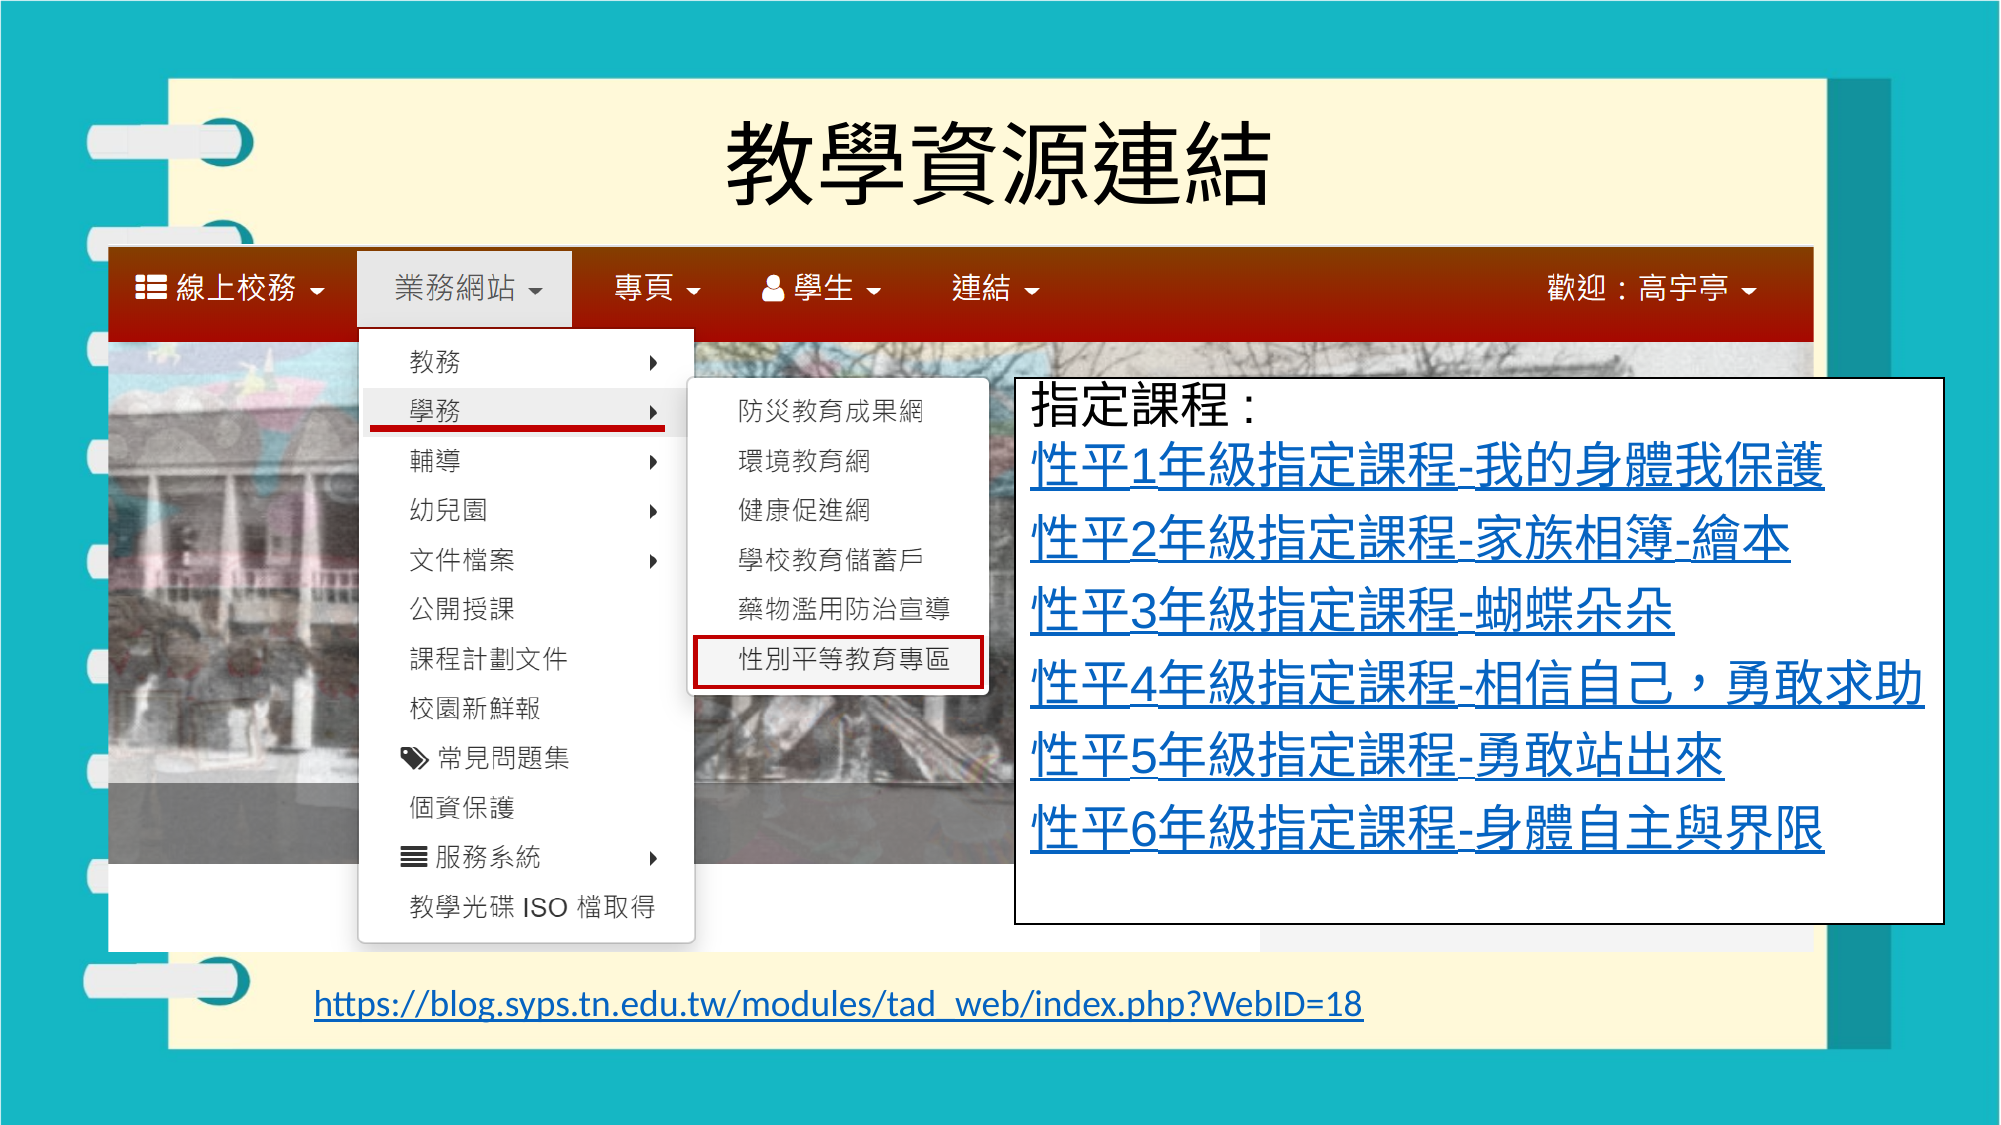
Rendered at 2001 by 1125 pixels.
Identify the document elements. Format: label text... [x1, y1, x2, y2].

text_box 指定課程: 性平1年級指定課程-我的身體我保護 性平2年級指定課程-家族相簿-繪本 性平3年級指定課程-蝴蝶朵朵 性平4年級指定課程-相信自己，勇敢求助 性平5年級指定課程-勇敢站出來 性平6年級指定課程-身體自主與界限 [1814, 377, 1945, 925]
title 教學資源連結 [137, 59, 1863, 278]
text_box https://blog.syps.tn.edu.tw/modules/tad_web/index.php?WebID=18 [298, 971, 1643, 1032]
picture [3, 2, 2000, 1125]
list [108, 243, 1814, 952]
